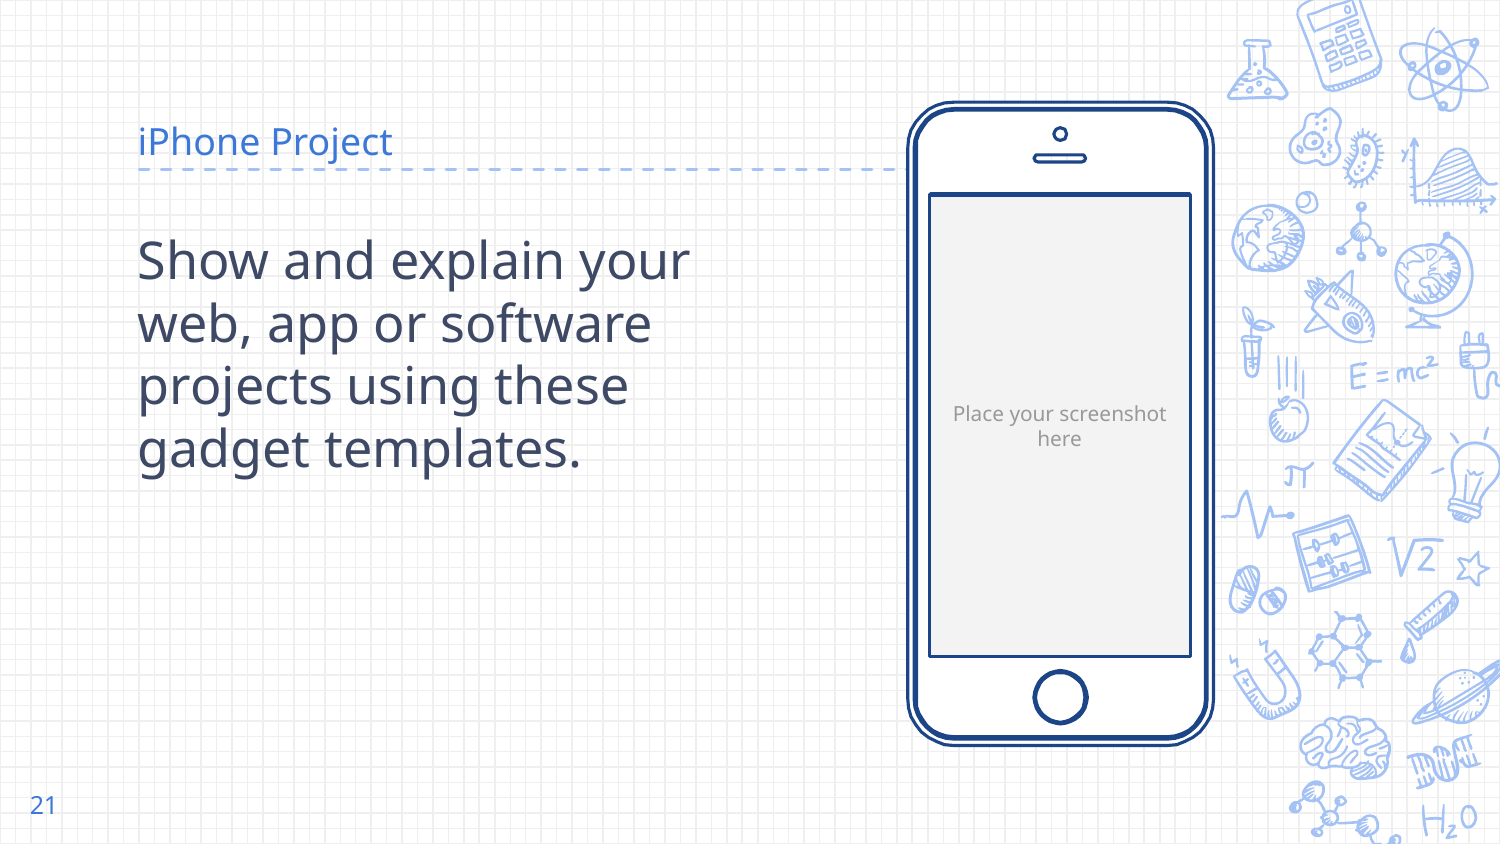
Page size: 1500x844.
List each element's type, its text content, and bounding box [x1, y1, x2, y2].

text_box Place your screenshot here [929, 195, 1191, 657]
slide_number ‹#› [14, 774, 105, 840]
list Show and explain your web, app or software projects using these gadget templates. [122, 212, 789, 806]
text_box [907, 102, 1214, 746]
title iPhone Project [122, 36, 1130, 178]
